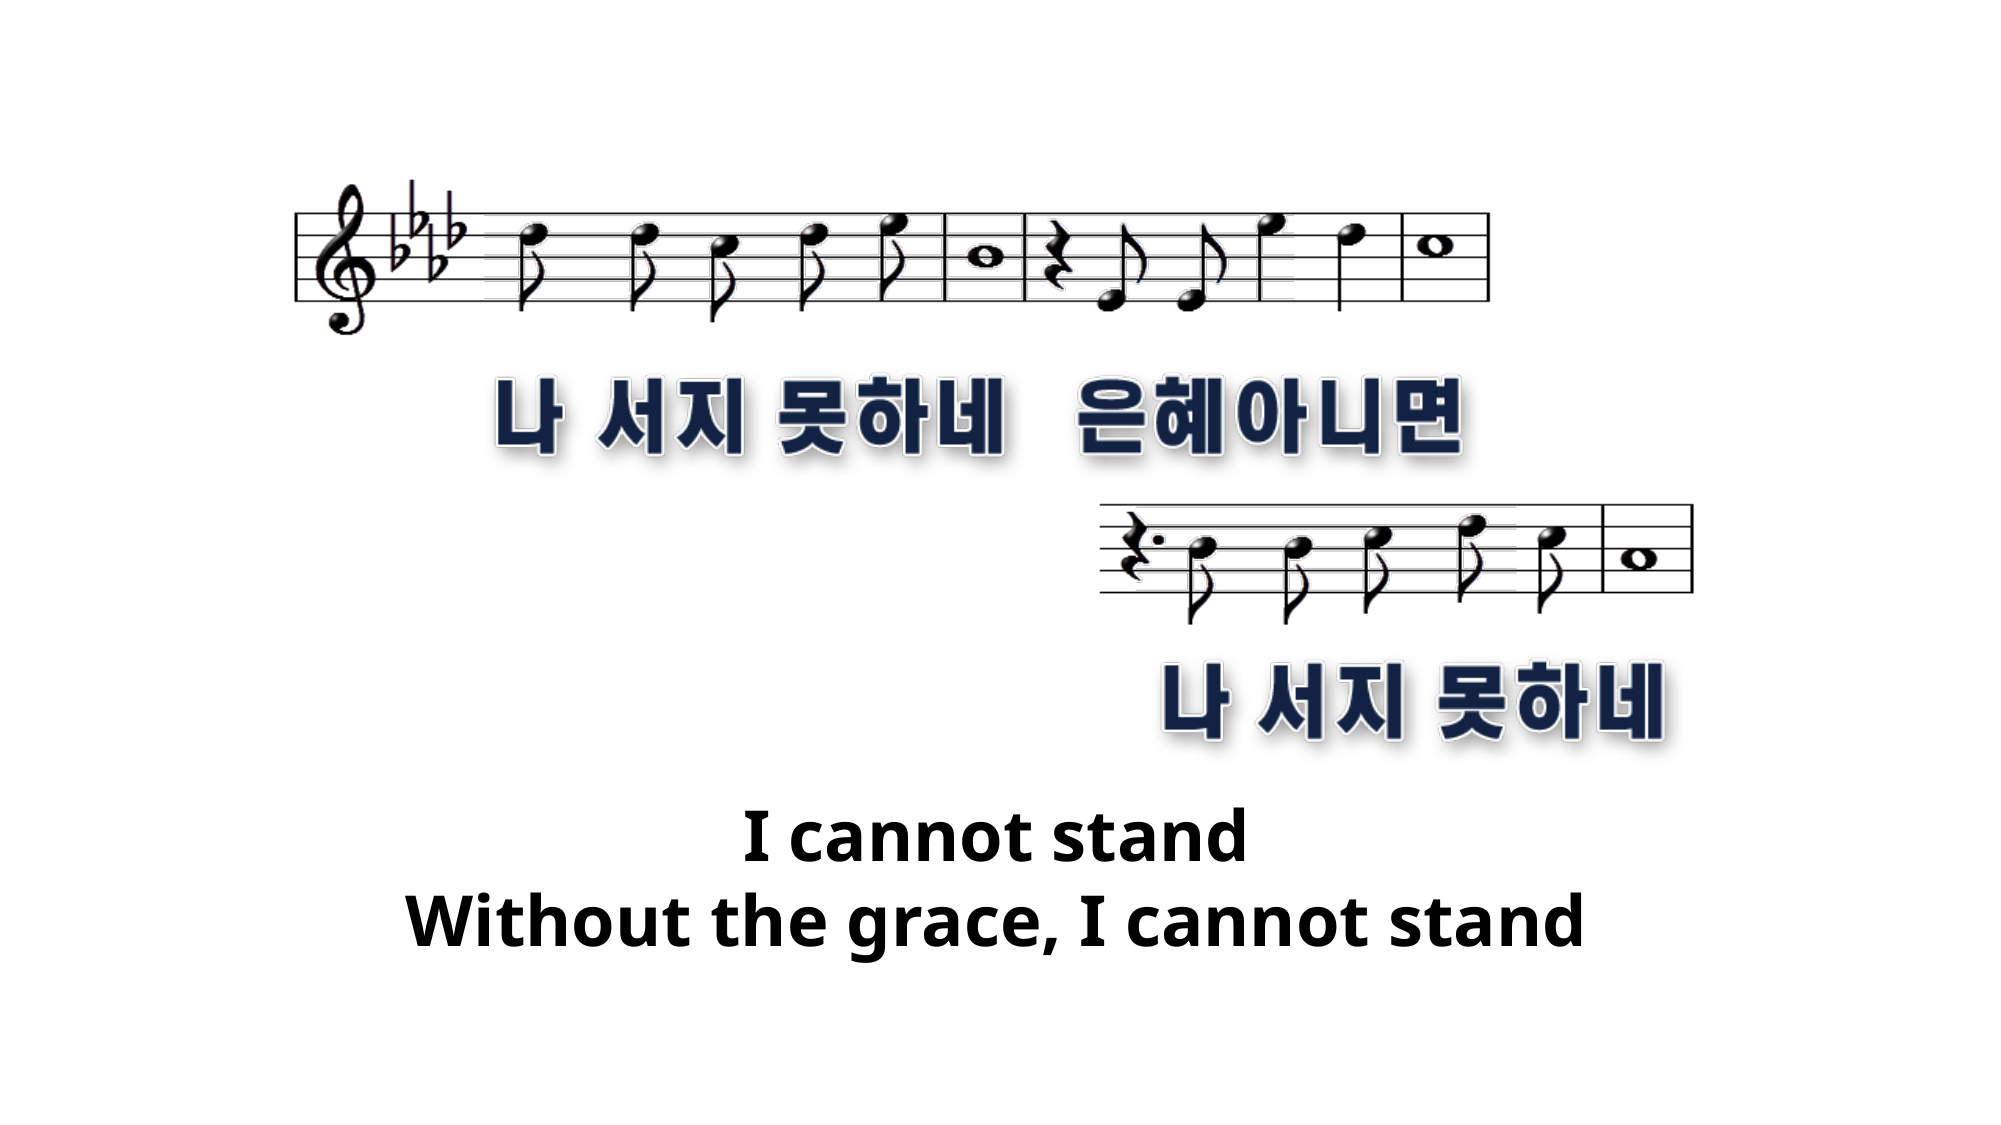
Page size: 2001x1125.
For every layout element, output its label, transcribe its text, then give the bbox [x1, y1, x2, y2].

picture [240, 39, 1744, 784]
text_box I cannot stand Without the grace, I cannot stand [332, 784, 1662, 968]
